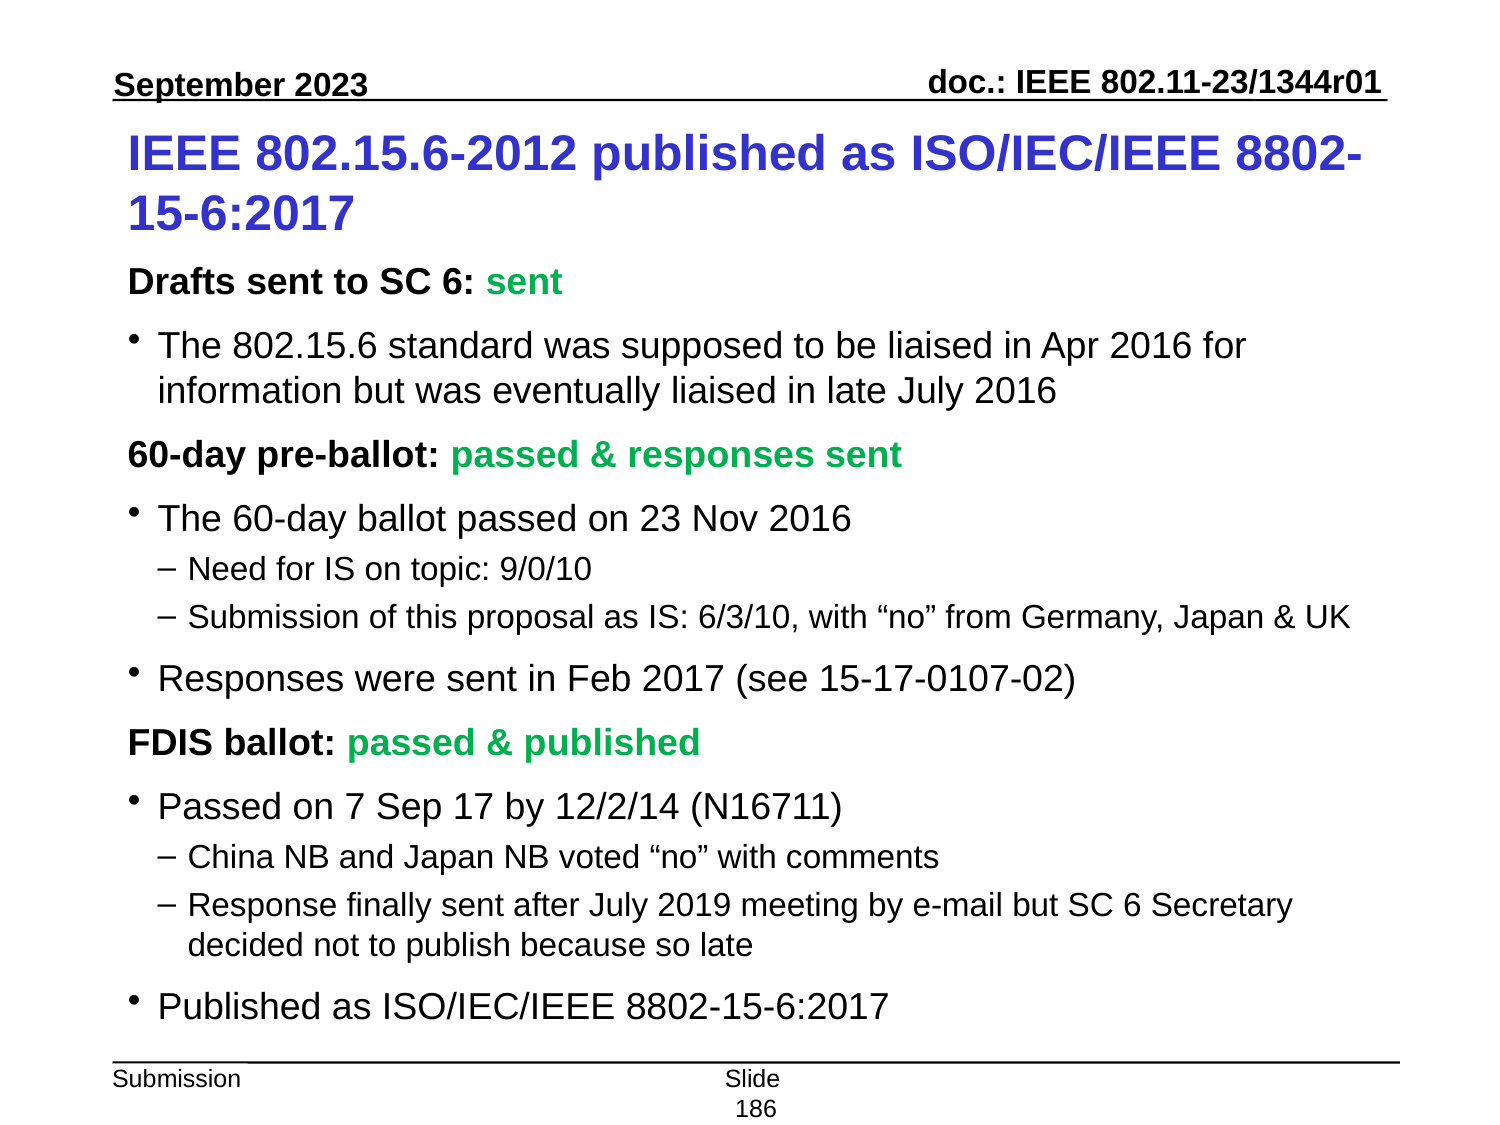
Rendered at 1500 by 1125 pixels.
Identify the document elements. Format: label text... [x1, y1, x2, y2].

list Drafts sent to SC 6: sent The 802.15.6 standard was supposed to be liaised in Apr 2016 for information but was eventually liaised in late July 2016 60-day pre-ballot: passed & responses sent The 60-day ballot passed on 23 Nov 2016 Need for IS on topic: 9/0/10 Submission of this proposal as IS: 6/3/10, with “no” from Germany, Japan & UK Responses were sent in Feb 2017 (see 15-17-0107-02) FDIS ballot: passed & published Passed on 7 Sep 17 by 12/2/14 (N16711) China NB and Japan NB voted “no” with comments Response finally sent after July 2019 meeting by e-mail but SC 6 Secretary decided not to publish because so late Published as ISO/IEC/IEEE 8802-15-6:2017 [112, 249, 1388, 925]
slide_number Slide 186 [709, 1061, 803, 1093]
title IEEE 802.15.6-2012 published as ISO/IEC/IEEE 8802-15-6:2017 [112, 112, 1388, 249]
